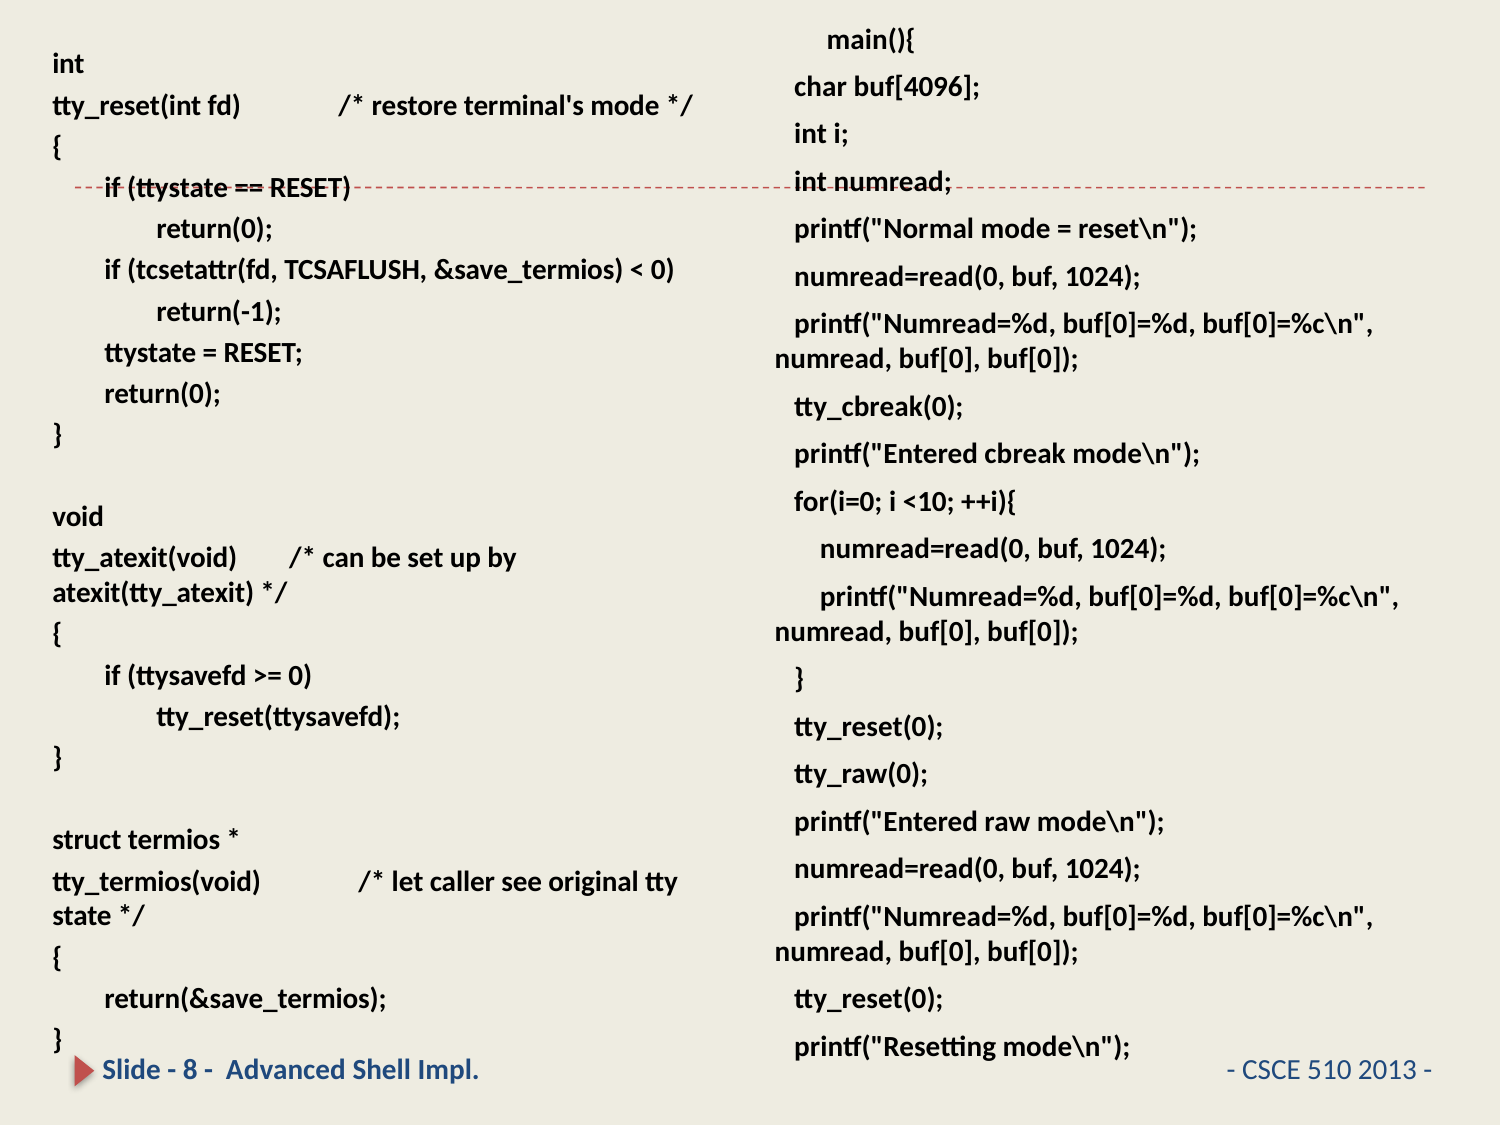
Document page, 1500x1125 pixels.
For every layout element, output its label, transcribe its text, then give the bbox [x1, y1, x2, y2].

list int tty_reset(int fd) /* restore terminal's mode */ { if (ttystate == RESET) return(0); if (tcsetattr(fd, TCSAFLUSH, &save_termios) < 0) return(-1); ttystate = RESET; return(0); } void tty_atexit(void) /* can be set up by atexit(tty_atexit) */ { if (ttysavefd >= 0) tty_reset(ttysavefd); } struct termios * tty_termios(void) /* let caller see original tty state */ { return(&save_termios); } [37, 37, 738, 1075]
slide_number Slide - 8 - Advanced Shell Impl. [87, 1075, 575, 1103]
list main(){ char buf[4096]; int i; int numread; printf("Normal mode = reset\n"); numread=read(0, buf, 1024); printf("Numread=%d, buf[0]=%d, buf[0]=%c\n", numread, buf[0], buf[0]); tty_cbreak(0); printf("Entered cbreak mode\n"); for(i=0; i <10; ++i){ numread=read(0, buf, 1024); printf("Numread=%d, buf[0]=%d, buf[0]=%c\n", numread, buf[0], buf[0]); } tty_reset(0); tty_raw(0); printf("Entered raw mode\n"); numread=read(0, buf, 1024); printf("Numread=%d, buf[0]=%d, buf[0]=%c\n", numread, buf[0], buf[0]); tty_reset(0); printf("Resetting mode\n"); [759, 12, 1475, 1088]
slide_number - CSCE 510 2013 - [1211, 1042, 1500, 1103]
